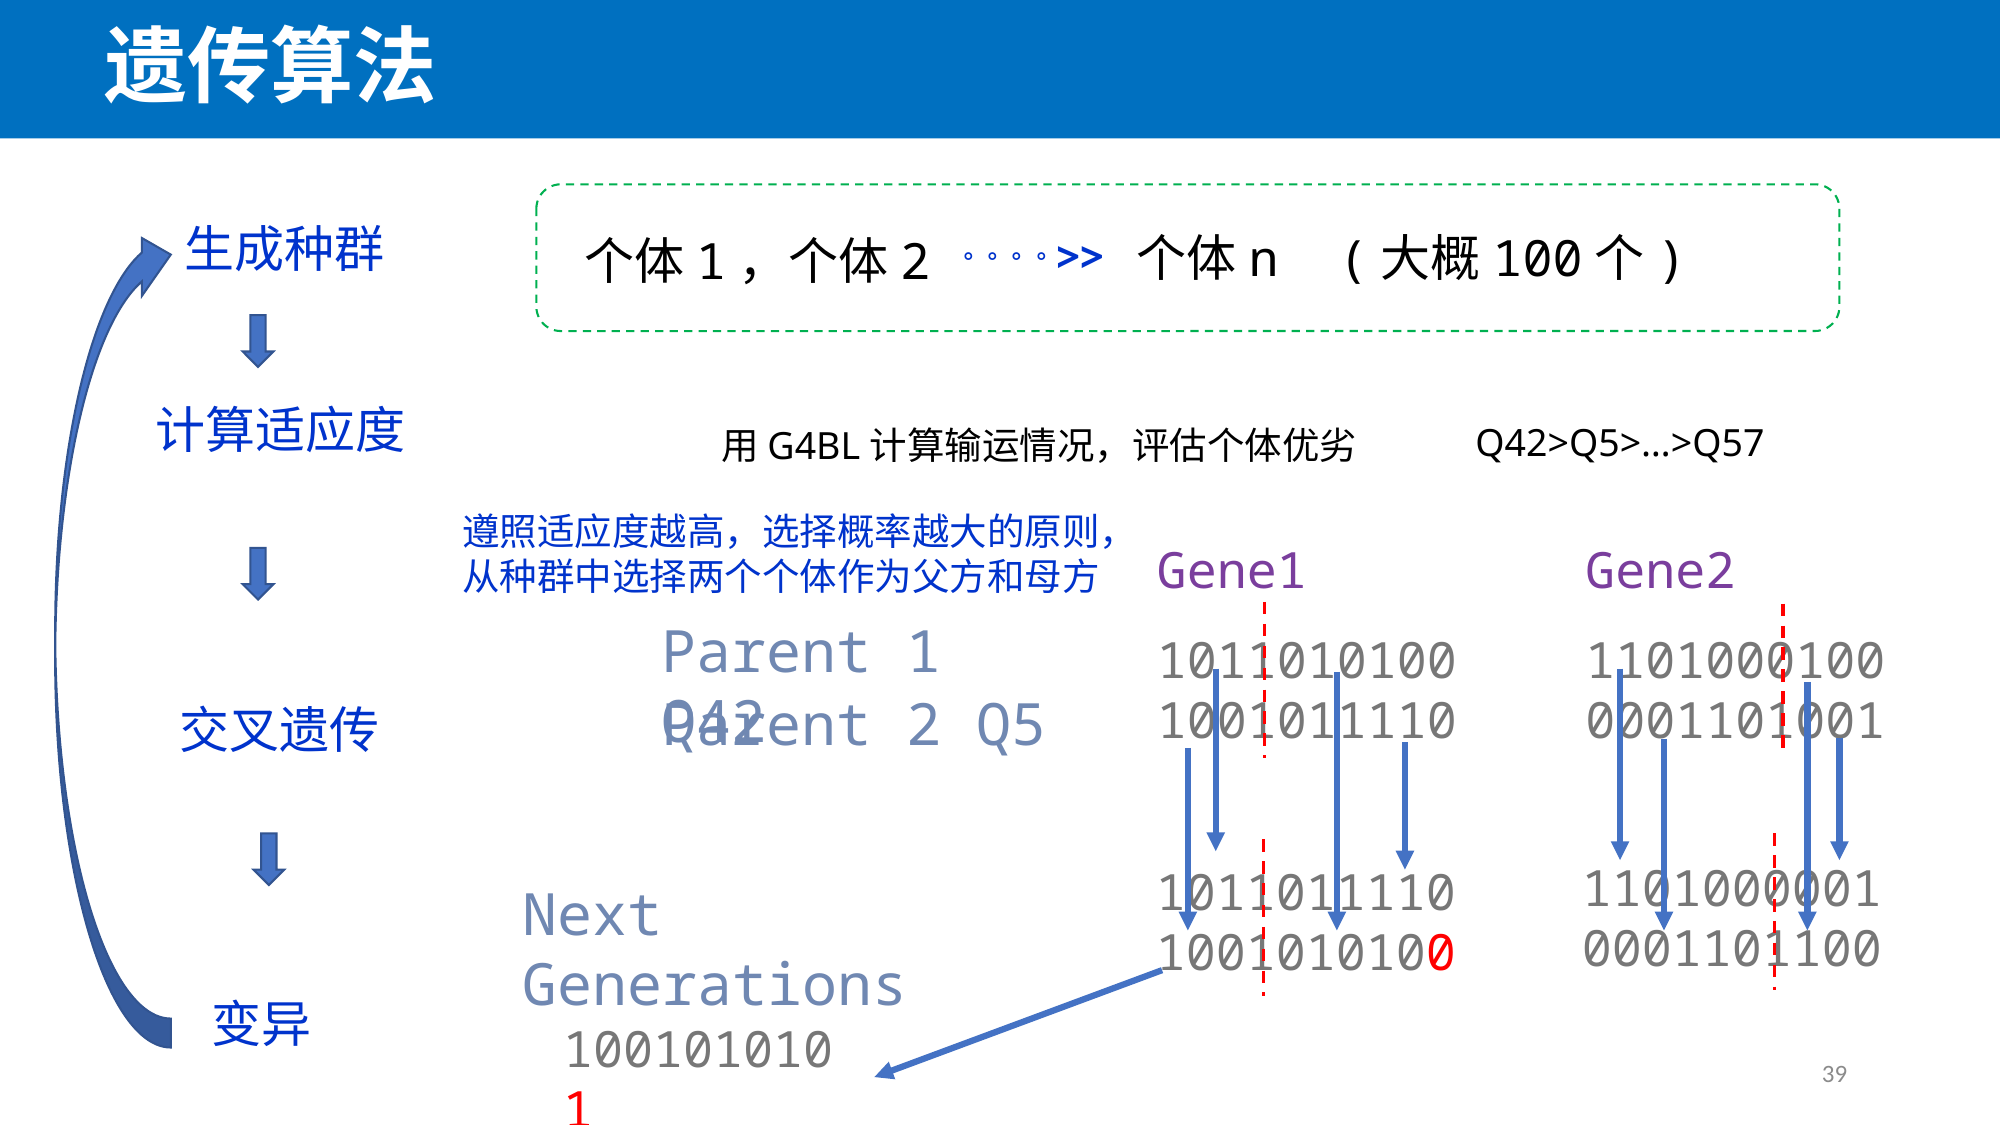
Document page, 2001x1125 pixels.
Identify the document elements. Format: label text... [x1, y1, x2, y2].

text_box 生成种群 [170, 210, 512, 285]
text_box 交叉遗传 [164, 690, 432, 766]
slide_number 39 [1412, 1042, 1863, 1103]
text_box [251, 832, 287, 887]
text_box 变异 [196, 985, 538, 1061]
text_box <<。。。。 [947, 226, 1119, 292]
text_box [535, 183, 1841, 333]
text_box 个体1，个体2 [569, 221, 967, 297]
text_box 1101000001 0001101100 [1567, 818, 1956, 984]
text_box 用G4BL计算输运情况，评估个体优劣 [706, 414, 1515, 475]
text_box Gene1 1011010100 1001011110 [1142, 531, 1531, 756]
text_box Parent 2 Q5 [646, 680, 1070, 765]
text_box 1011011110 1001010100 [1141, 822, 1517, 988]
text_box 个体n (大概100个) [1121, 219, 1879, 294]
text_box Next Generations [507, 869, 1063, 1025]
text_box Gene2 1101000100 0001101001 [1570, 531, 1960, 756]
text_box 遵照适应度越高，选择概率越大的原则，从种群中选择两个个体作为父方和母方 [447, 500, 1119, 606]
text_box 遗传算法 [89, 13, 1609, 125]
text_box Q42>Q5>…>Q57 [1460, 411, 1971, 472]
text_box 计算适应度 [140, 391, 483, 467]
text_box 1001010101 [548, 1009, 875, 1125]
text_box [240, 546, 276, 601]
text_box Parent 1 Q42 [646, 607, 1063, 680]
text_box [874, 970, 1163, 1048]
text_box [54, 236, 173, 1049]
text_box [240, 314, 276, 369]
